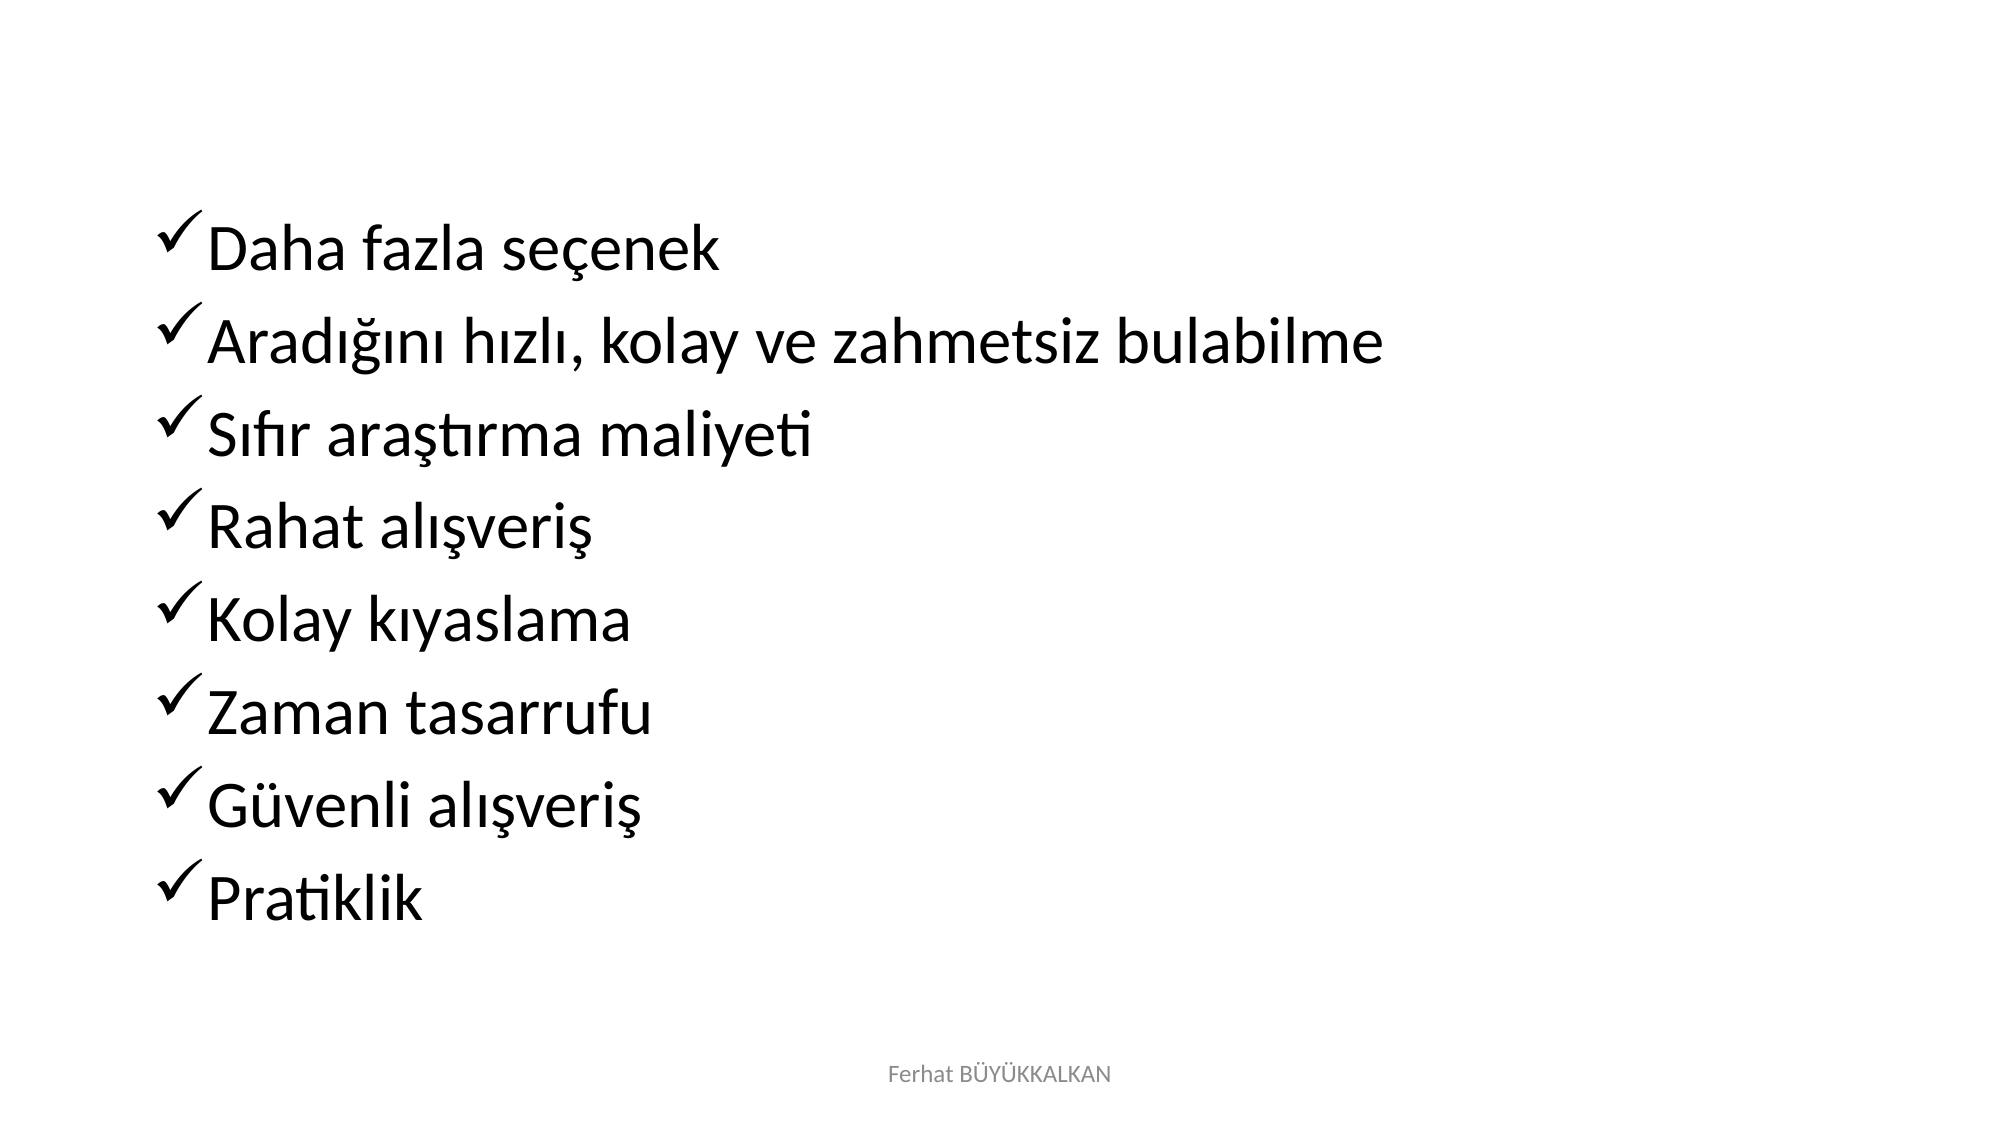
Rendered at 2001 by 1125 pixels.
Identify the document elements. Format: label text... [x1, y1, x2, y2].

list Daha fazla seçenek Aradığını hızlı, kolay ve zahmetsiz bulabilme Sıfır araştırma maliyeti Rahat alışveriş Kolay kıyaslama Zaman tasarrufu Güvenli alışveriş Pratiklik [137, 205, 1863, 920]
footer Ferhat BÜYÜKKALKAN [662, 1042, 1338, 1103]
